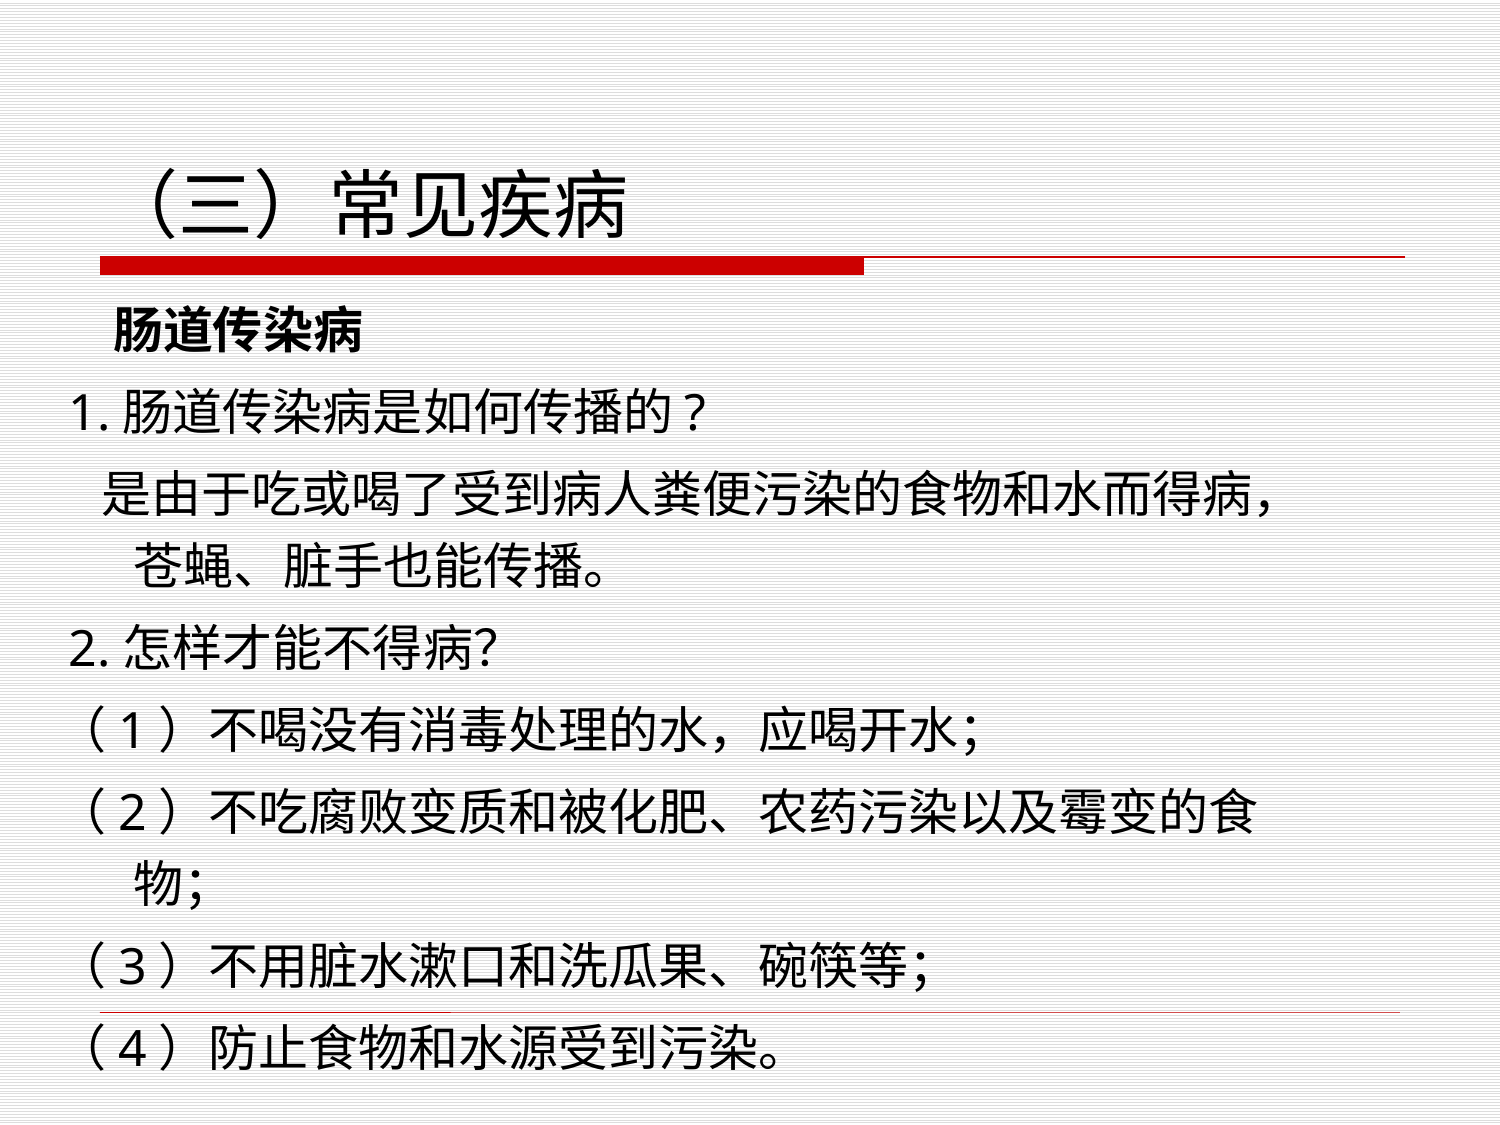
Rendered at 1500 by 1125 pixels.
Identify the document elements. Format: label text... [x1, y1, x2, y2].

title （三）常见疾病 [88, 54, 1364, 255]
list 肠道传染病 1.肠道传染病是如何传播的? 是由于吃或喝了受到病人粪便污染的食物和水而得病，苍蝇、脏手也能传播。 2.怎样才能不得病？ （1）不喝没有消毒处理的水，应喝开水； （2）不吃腐败变质和被化肥、农药污染以及霉变的食物； （3）不用脏水漱口和洗瓜果、碗筷等； （4）防止食物和水源受到污染。 [41, 279, 1317, 813]
